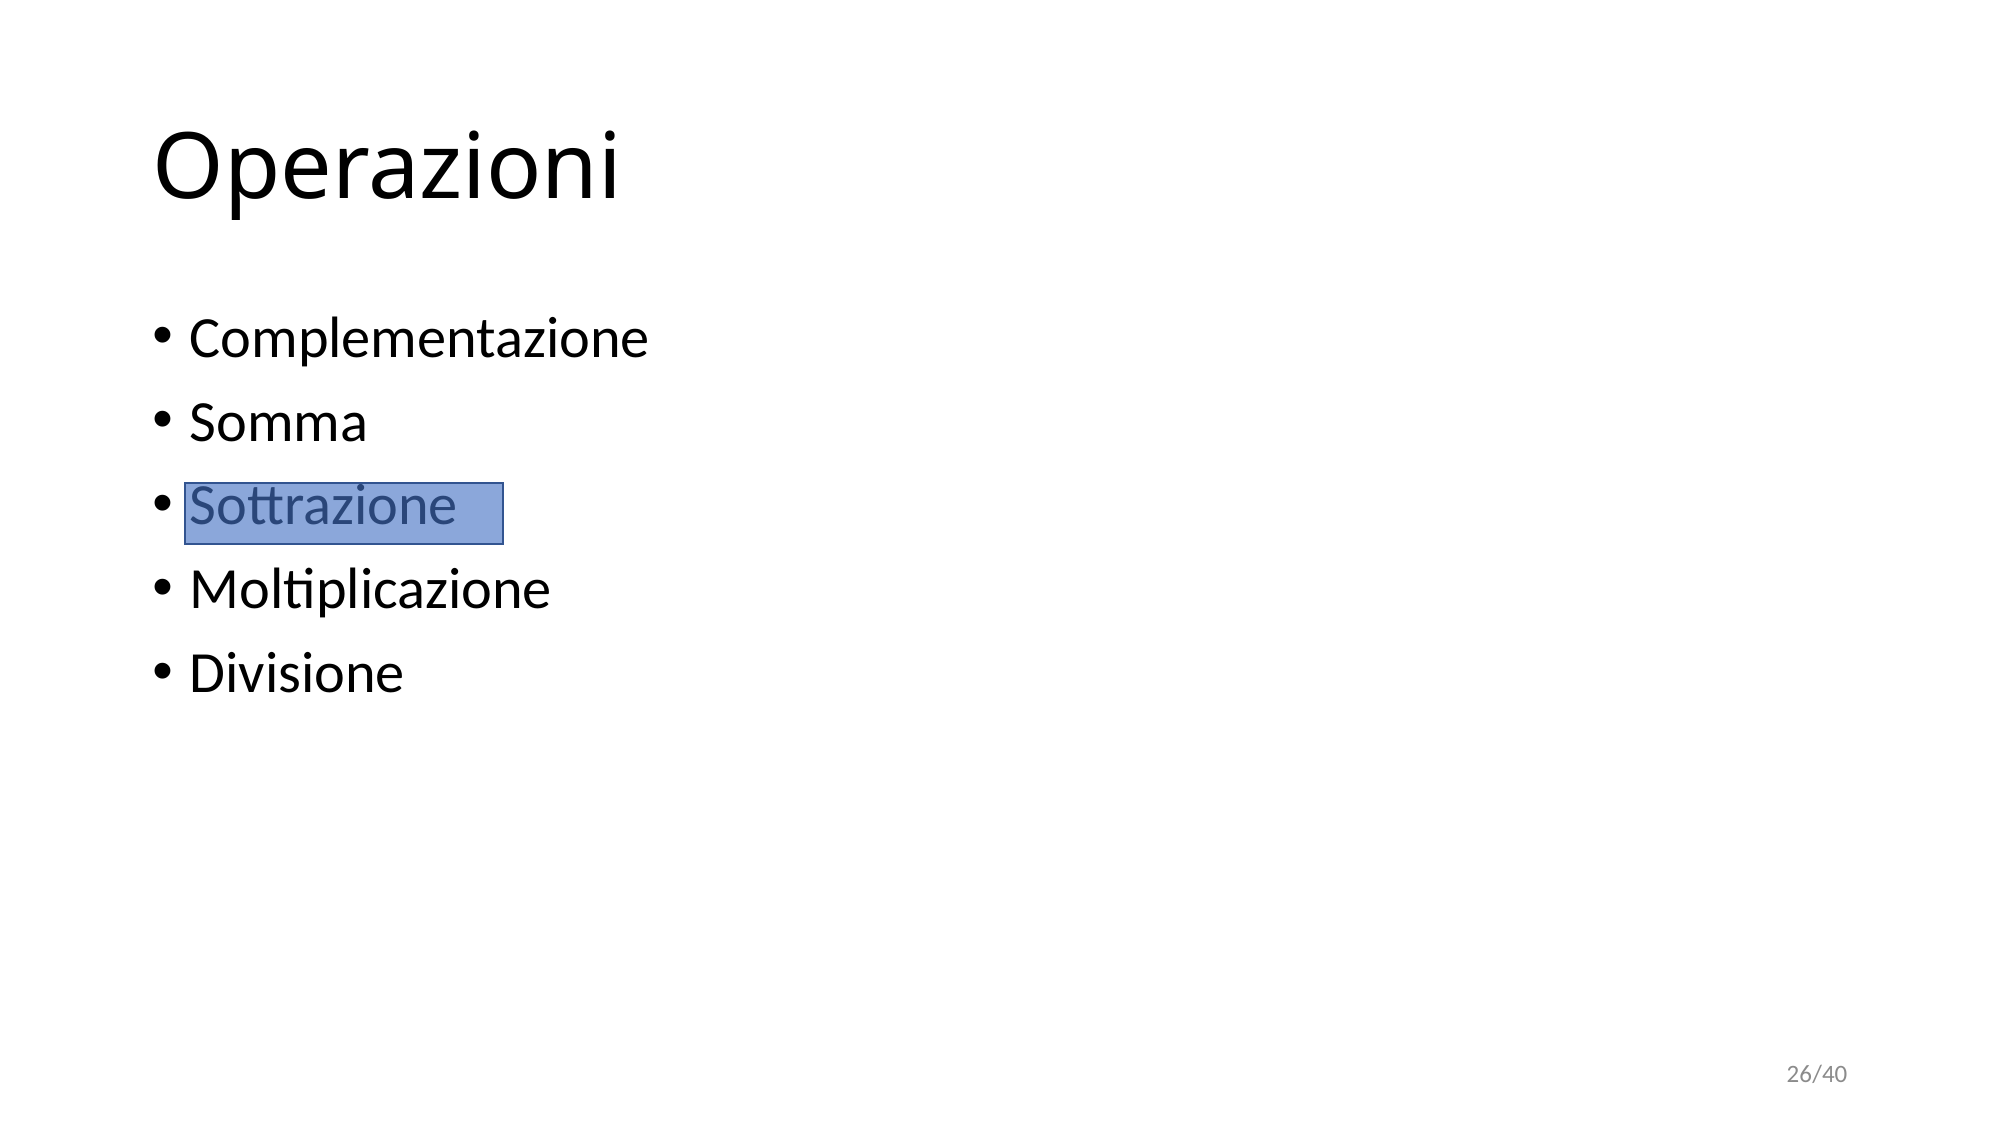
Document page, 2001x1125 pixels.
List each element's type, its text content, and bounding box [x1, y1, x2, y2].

title Operazioni [137, 59, 1863, 278]
list Complementazione Somma Sottrazione Moltiplicazione Divisione [137, 299, 1863, 1014]
slide_number 26 [1412, 1042, 1863, 1103]
text_box [184, 482, 504, 545]
